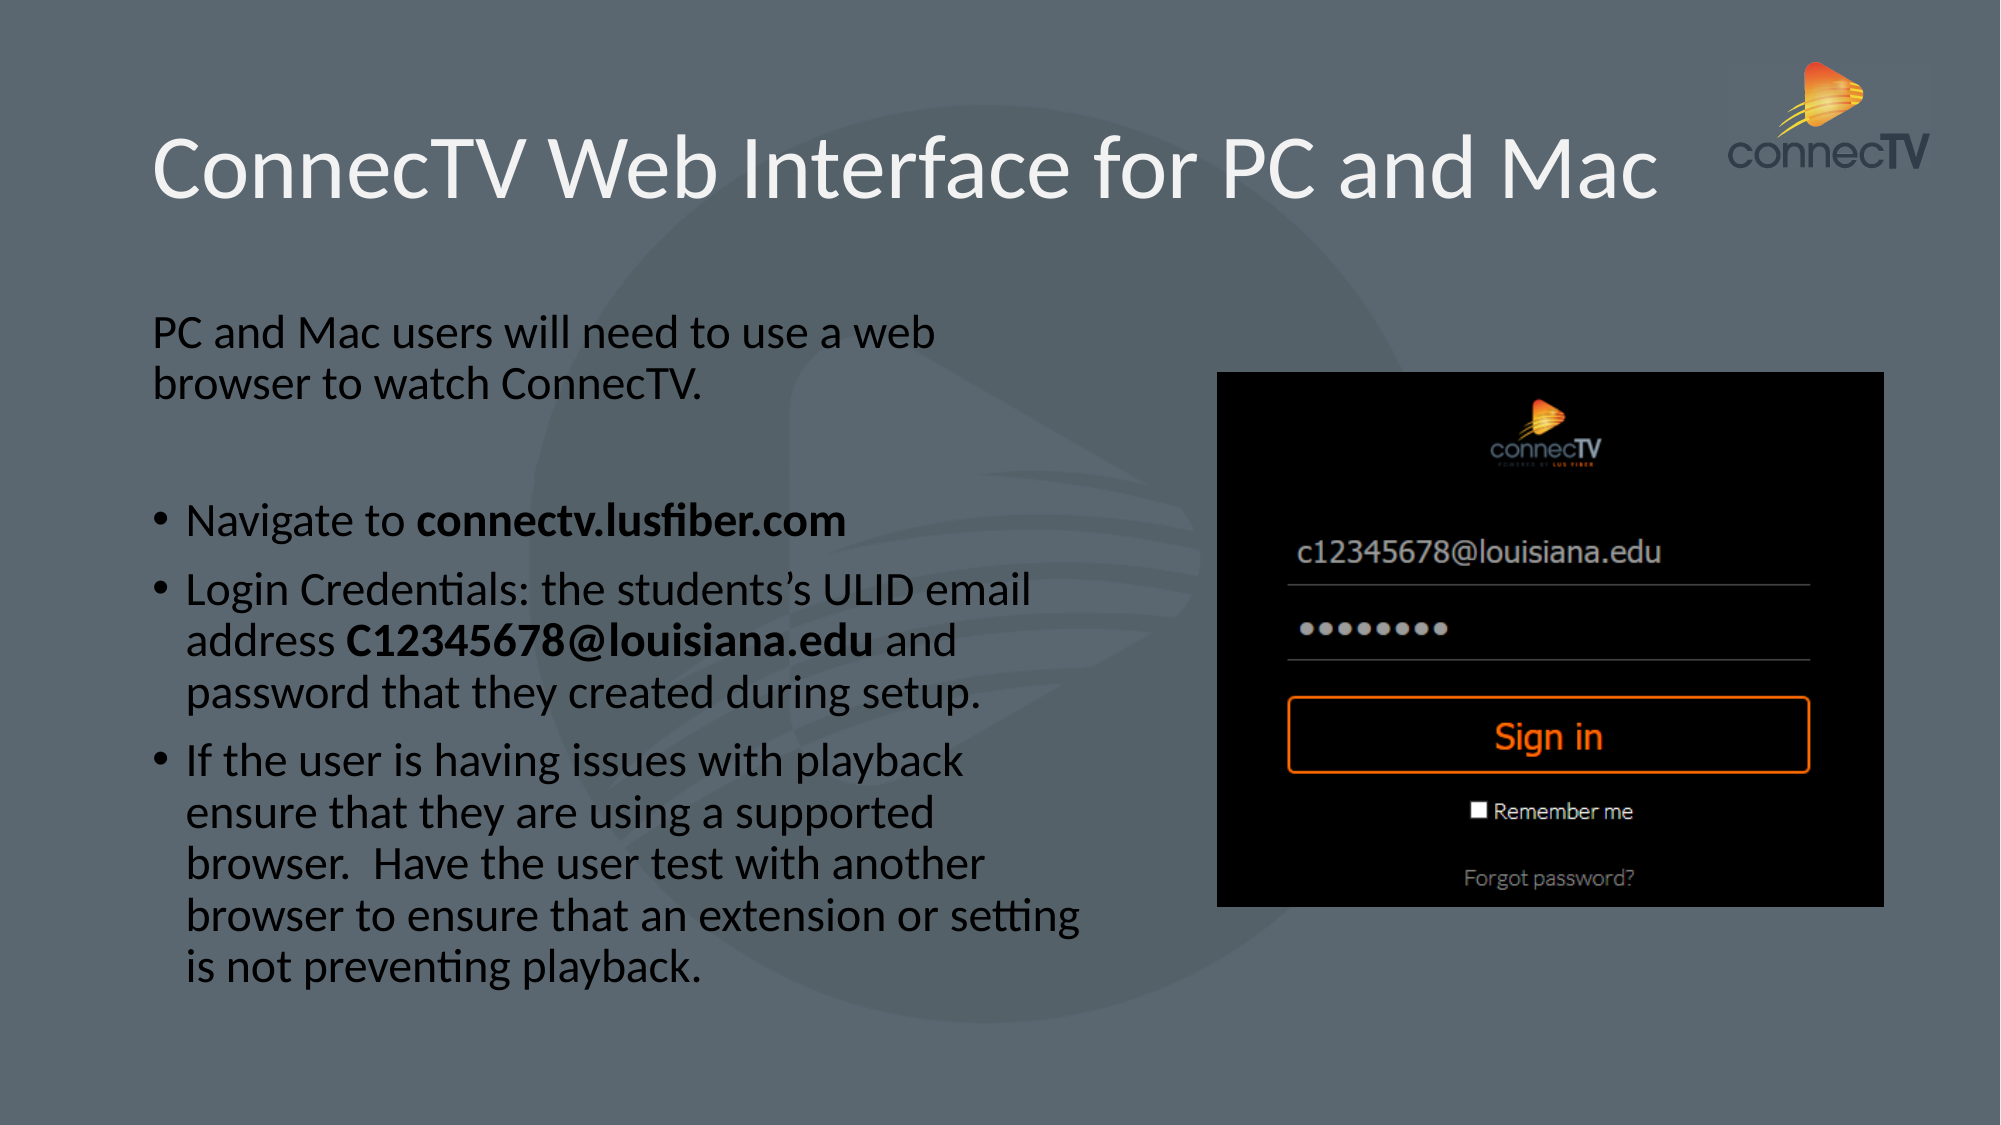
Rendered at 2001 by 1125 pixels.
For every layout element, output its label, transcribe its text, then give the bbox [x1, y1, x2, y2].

title ConnecTV Web Interface for PC and Mac [137, 59, 1863, 278]
list PC and Mac users will need to use a web browser to watch ConnecTV. Navigate to connectv.lusfiber.com Login Credentials: the students’s ULID email address C12345678@louisiana.edu and password that they created during setup. If the user is having issues with playback ensure that they are using a supported browser. Have the user test with another browser to ensure that an extension or setting is not preventing playback. [137, 299, 1121, 1014]
picture [0, 0, 2001, 1125]
